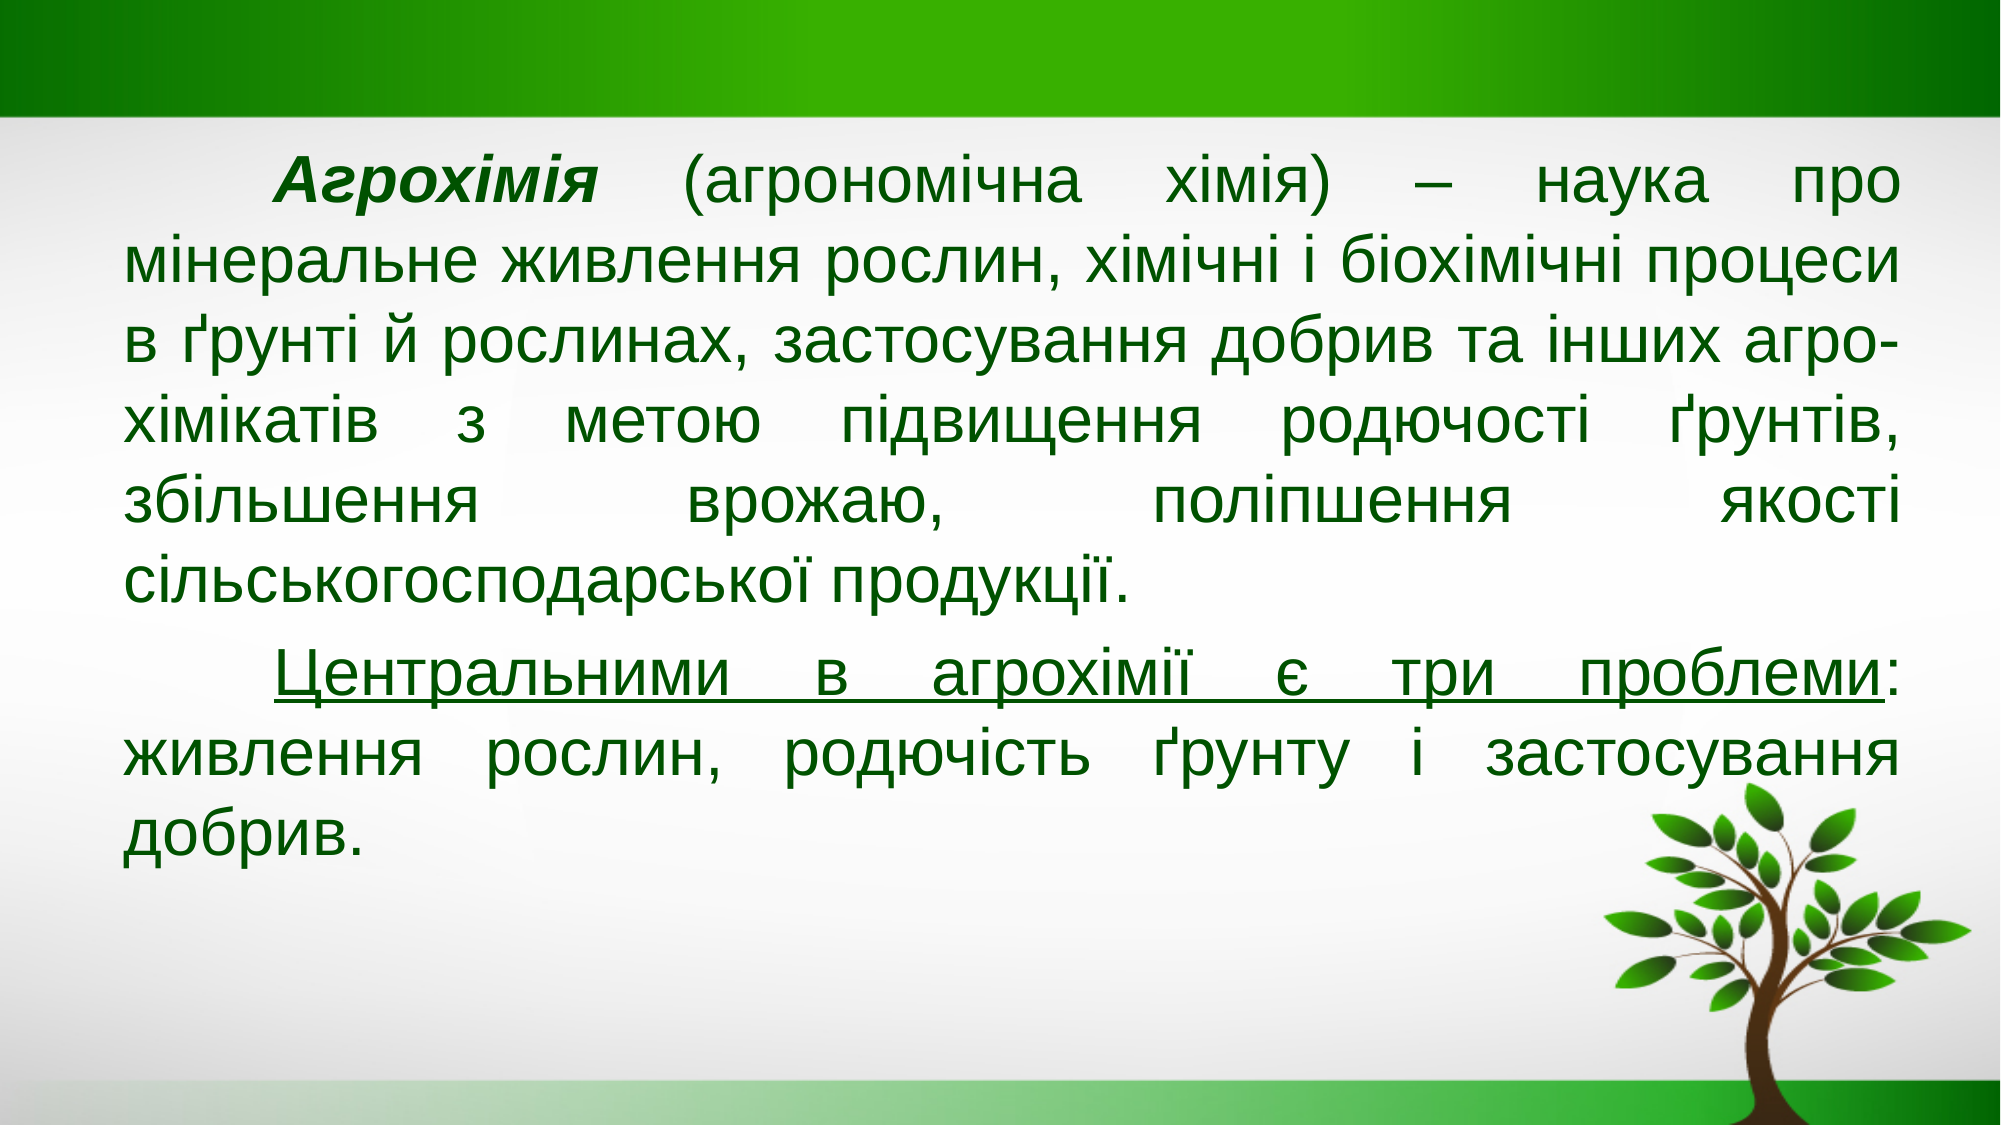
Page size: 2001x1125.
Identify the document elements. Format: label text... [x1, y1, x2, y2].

picture [0, 0, 2001, 1125]
list Агрохімія (агрономічна хімія) – наука про мінеральне живлення рослин, хімічні і біохімічні процеси в ґрунті й рослинах, застосування добрив та інших агро- хімікатів з метою підвищення родючості ґрунтів, збільшення врожаю, поліпшення якості сільськогосподарської продукції. Центральними в агрохімії є три проблеми: живлення рослин, родючість ґрунту і застосування добрив. [108, 128, 1919, 932]
